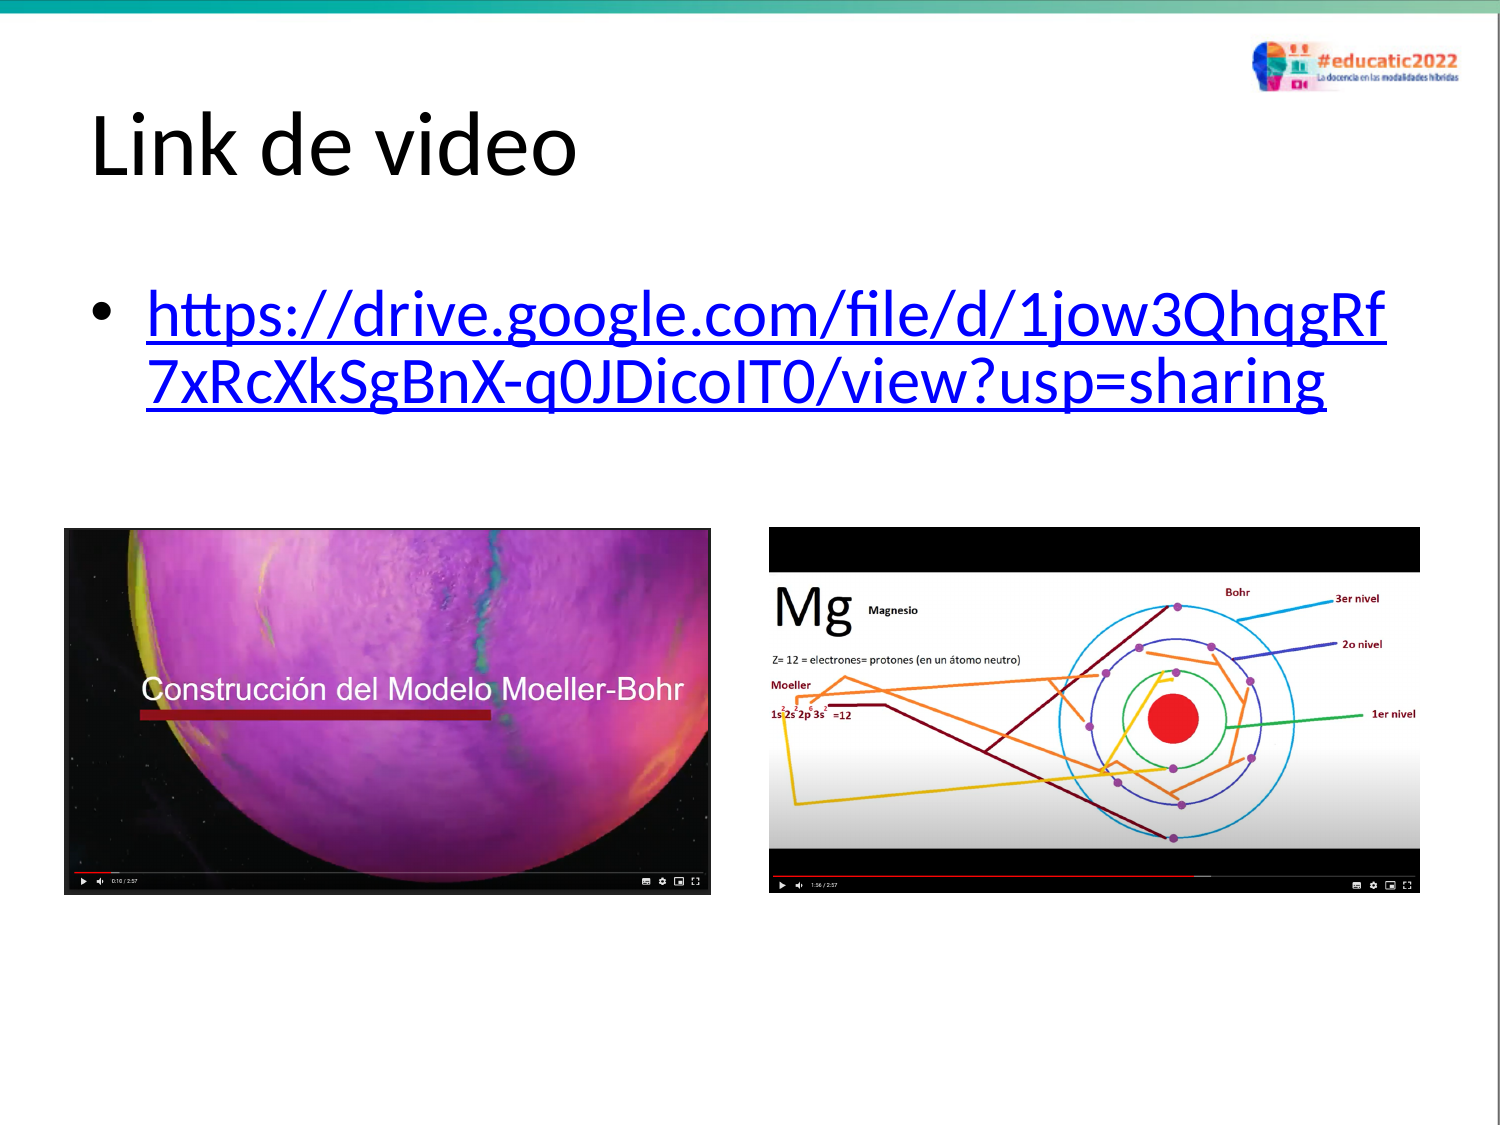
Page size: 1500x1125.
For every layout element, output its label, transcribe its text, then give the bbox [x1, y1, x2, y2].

title Link de video [75, 45, 1235, 233]
list https://drive.google.com/file/d/1jow3QhqgRf7xRcXkSgBnX-q0JDicoIT0/view?usp=sharing [75, 262, 1425, 1005]
picture [0, 0, 1500, 1125]
